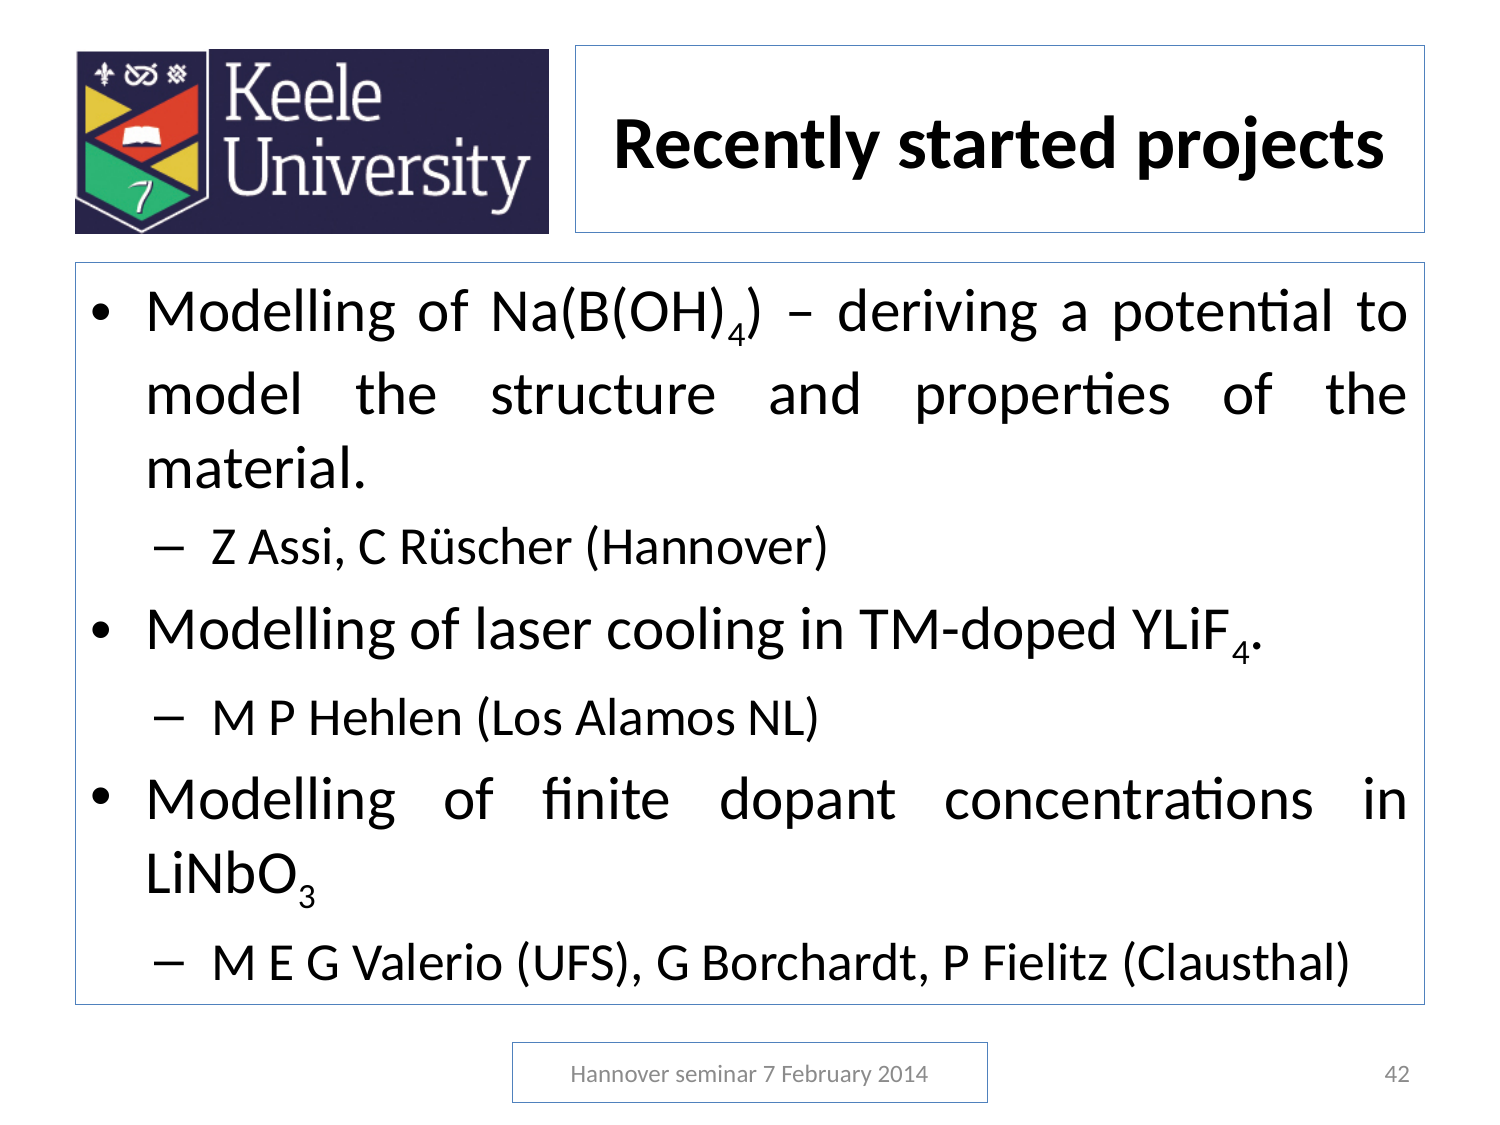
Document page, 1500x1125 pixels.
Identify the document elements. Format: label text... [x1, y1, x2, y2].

slide_number 42 [1074, 1042, 1425, 1103]
footer Hannover seminar 7 February 2014 [512, 1042, 988, 1103]
list Modelling of Na(B(OH)4) – deriving a potential to model the structure and properties of the material. Z Assi, C Rüscher (Hannover) Modelling of laser cooling in TM-doped YLiF4. M P Hehlen (Los Alamos NL) Modelling of finite dopant concentrations in LiNbO3 M E G Valerio (UFS), G Borchardt, P Fielitz (Clausthal) [75, 262, 1425, 1005]
picture [75, 49, 549, 234]
title Recently started projects [575, 45, 1425, 233]
